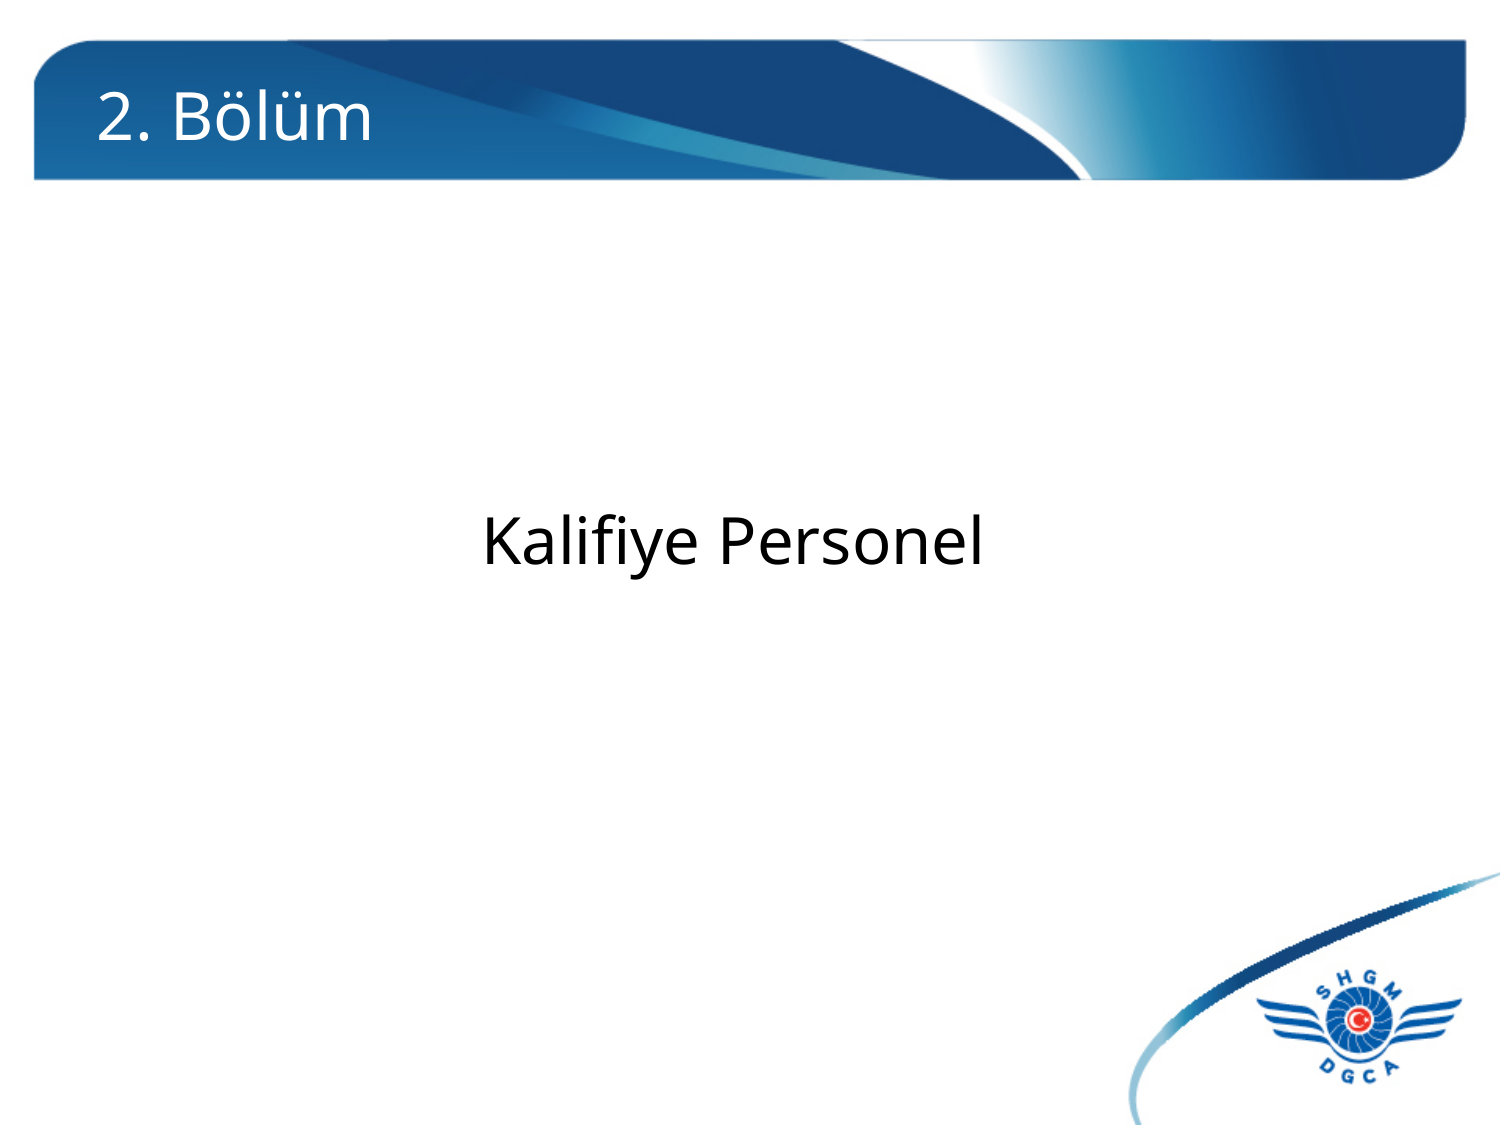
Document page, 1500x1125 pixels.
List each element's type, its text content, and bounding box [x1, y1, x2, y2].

picture [0, 0, 1500, 1125]
list Kalifiye Personel [466, 491, 1058, 646]
title 2. Bölüm [64, 66, 858, 173]
